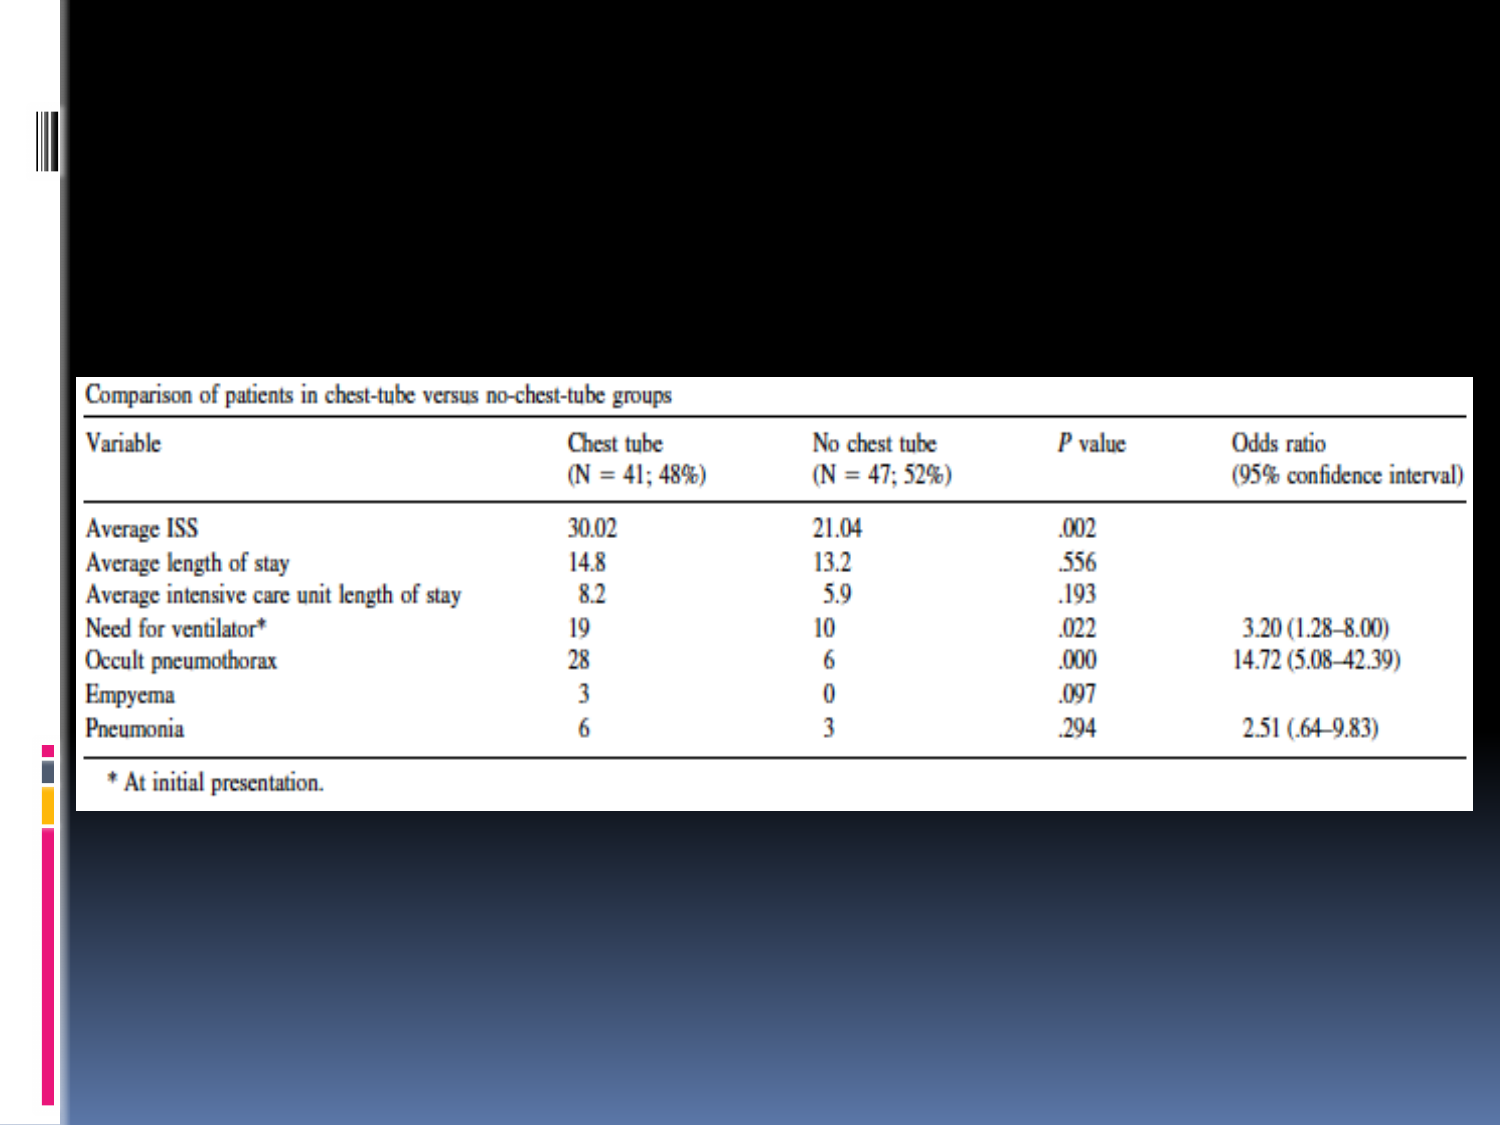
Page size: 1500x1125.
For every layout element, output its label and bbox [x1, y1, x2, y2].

picture [75, 376, 1474, 812]
